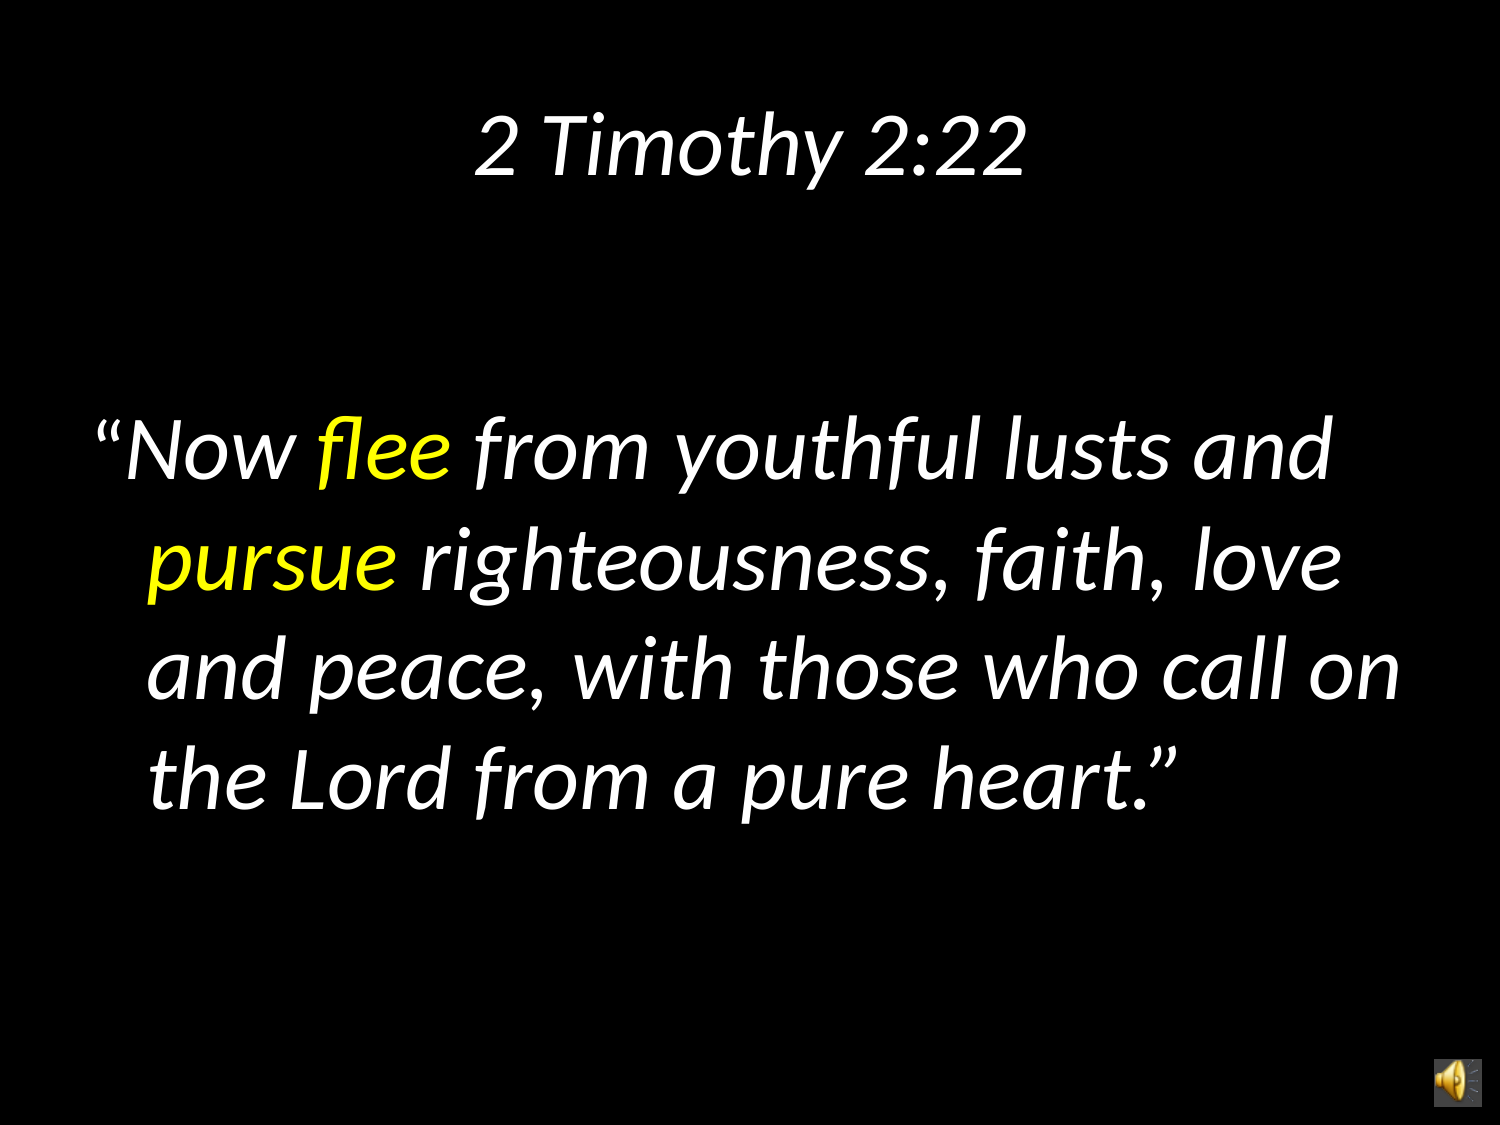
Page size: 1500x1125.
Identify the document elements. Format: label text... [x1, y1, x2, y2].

picture [1433, 1058, 1484, 1109]
list “Now flee from youthful lusts and pursue righteousness, faith, love and peace, with those who call on the Lord from a pure heart.” [75, 262, 1425, 1005]
title 2 Timothy 2:22 [75, 45, 1425, 233]
